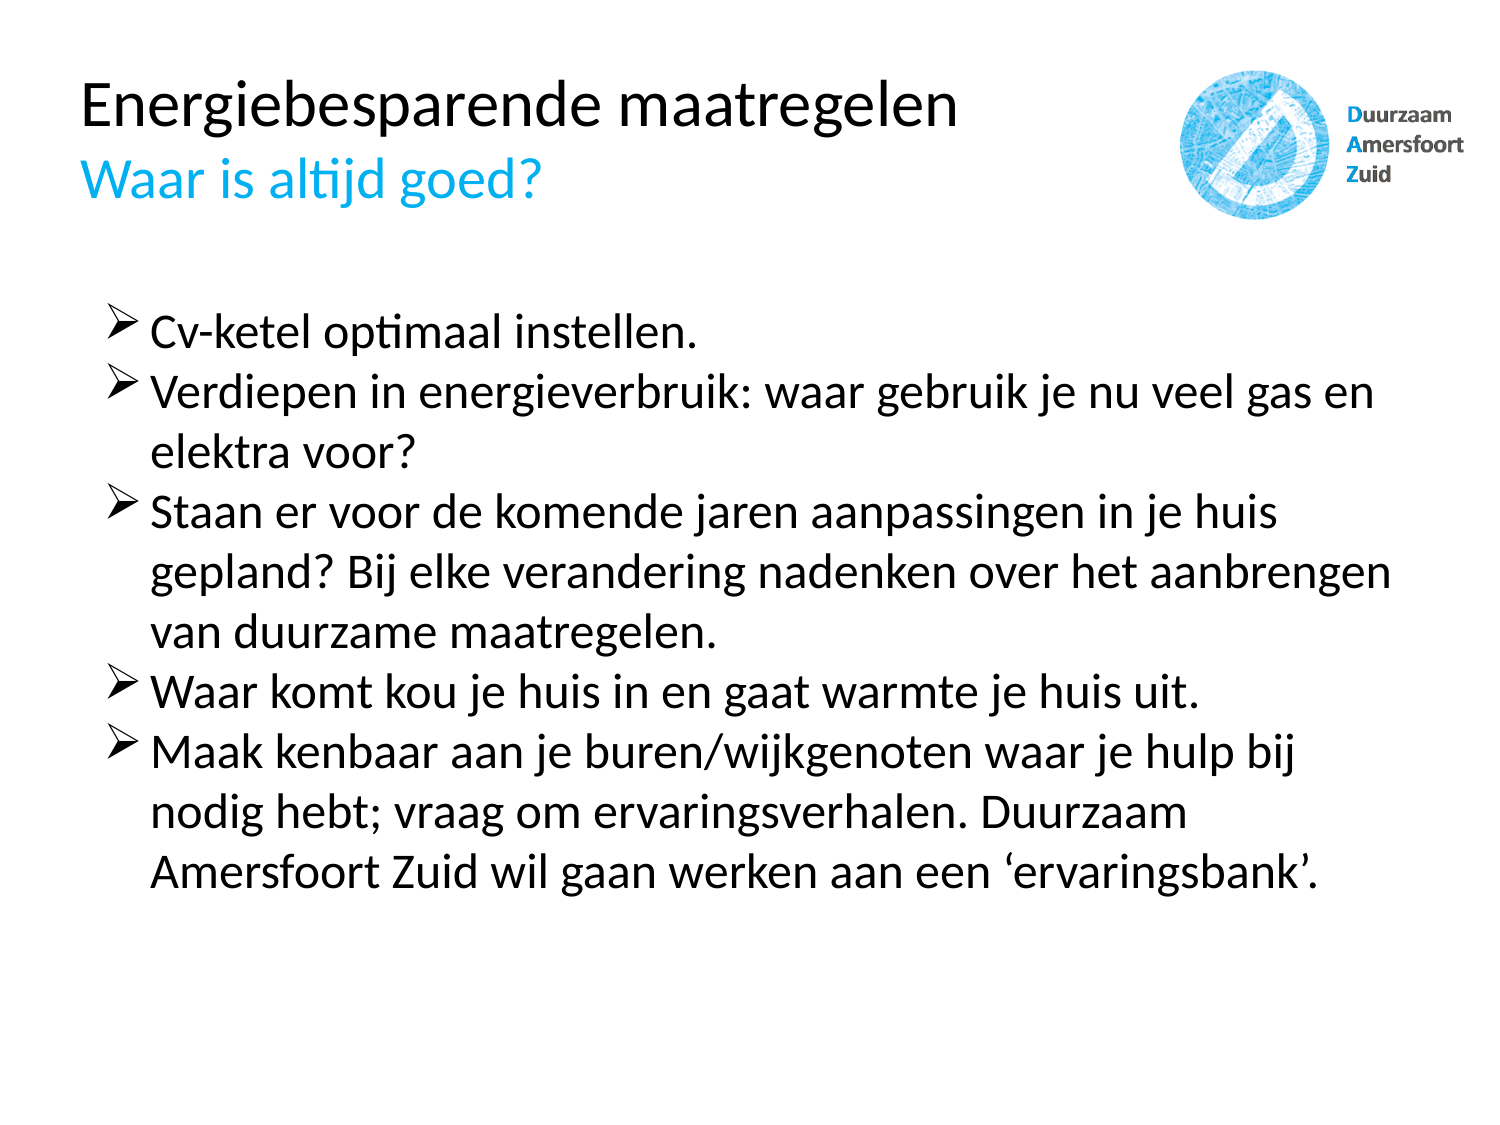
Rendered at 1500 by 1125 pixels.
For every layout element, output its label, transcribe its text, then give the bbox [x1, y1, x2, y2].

text_box Cv-ketel optimaal instellen. Verdiepen in energieverbruik: waar gebruik je nu veel gas en elektra voor? Staan er voor de komende jaren aanpassingen in je huis gepland? Bij elke verandering nadenken over het aanbrengen van duurzame maatregelen. Waar komt kou je huis in en gaat warmte je huis uit. Maak kenbaar aan je buren/wijkgenoten waar je hulp bij nodig hebt; vraag om ervaringsverhalen. Duurzaam Amersfoort Zuid wil gaan werken aan een ‘ervaringsbank’. [88, 290, 1436, 951]
title Energiebesparende maatregelen [64, 0, 1340, 220]
subtitle Waar is altijd goed? [64, 133, 1115, 232]
text_box [73, 316, 1424, 1059]
picture [1169, 67, 1464, 232]
